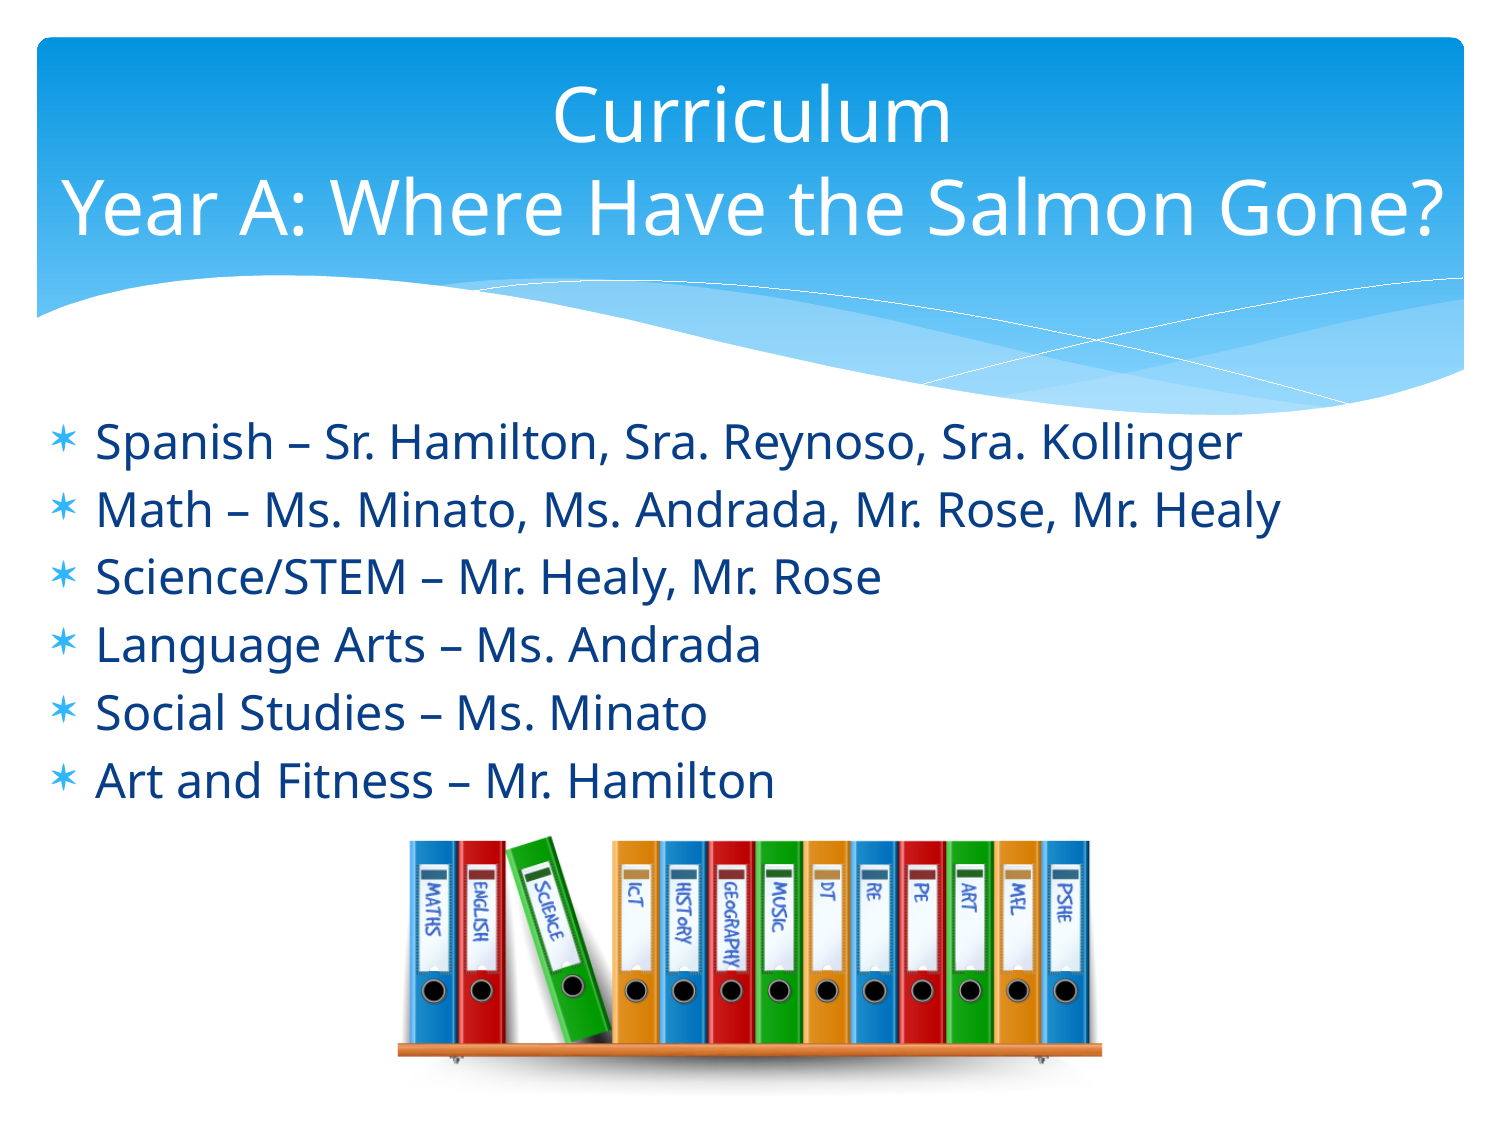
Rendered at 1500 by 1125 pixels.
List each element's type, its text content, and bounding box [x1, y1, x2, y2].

title Curriculum Year A: Where Have the Salmon Gone? [40, 55, 1467, 261]
list Spanish – Sr. Hamilton, Sra. Reynoso, Sra. Kollinger Math – Ms. Minato, Ms. Andrada, Mr. Rose, Mr. Healy Science/STEM – Mr. Healy, Mr. Rose Language Arts – Ms. Andrada Social Studies – Ms. Minato Art and Fitness – Mr. Hamilton [36, 403, 1464, 819]
picture [397, 824, 1103, 1098]
